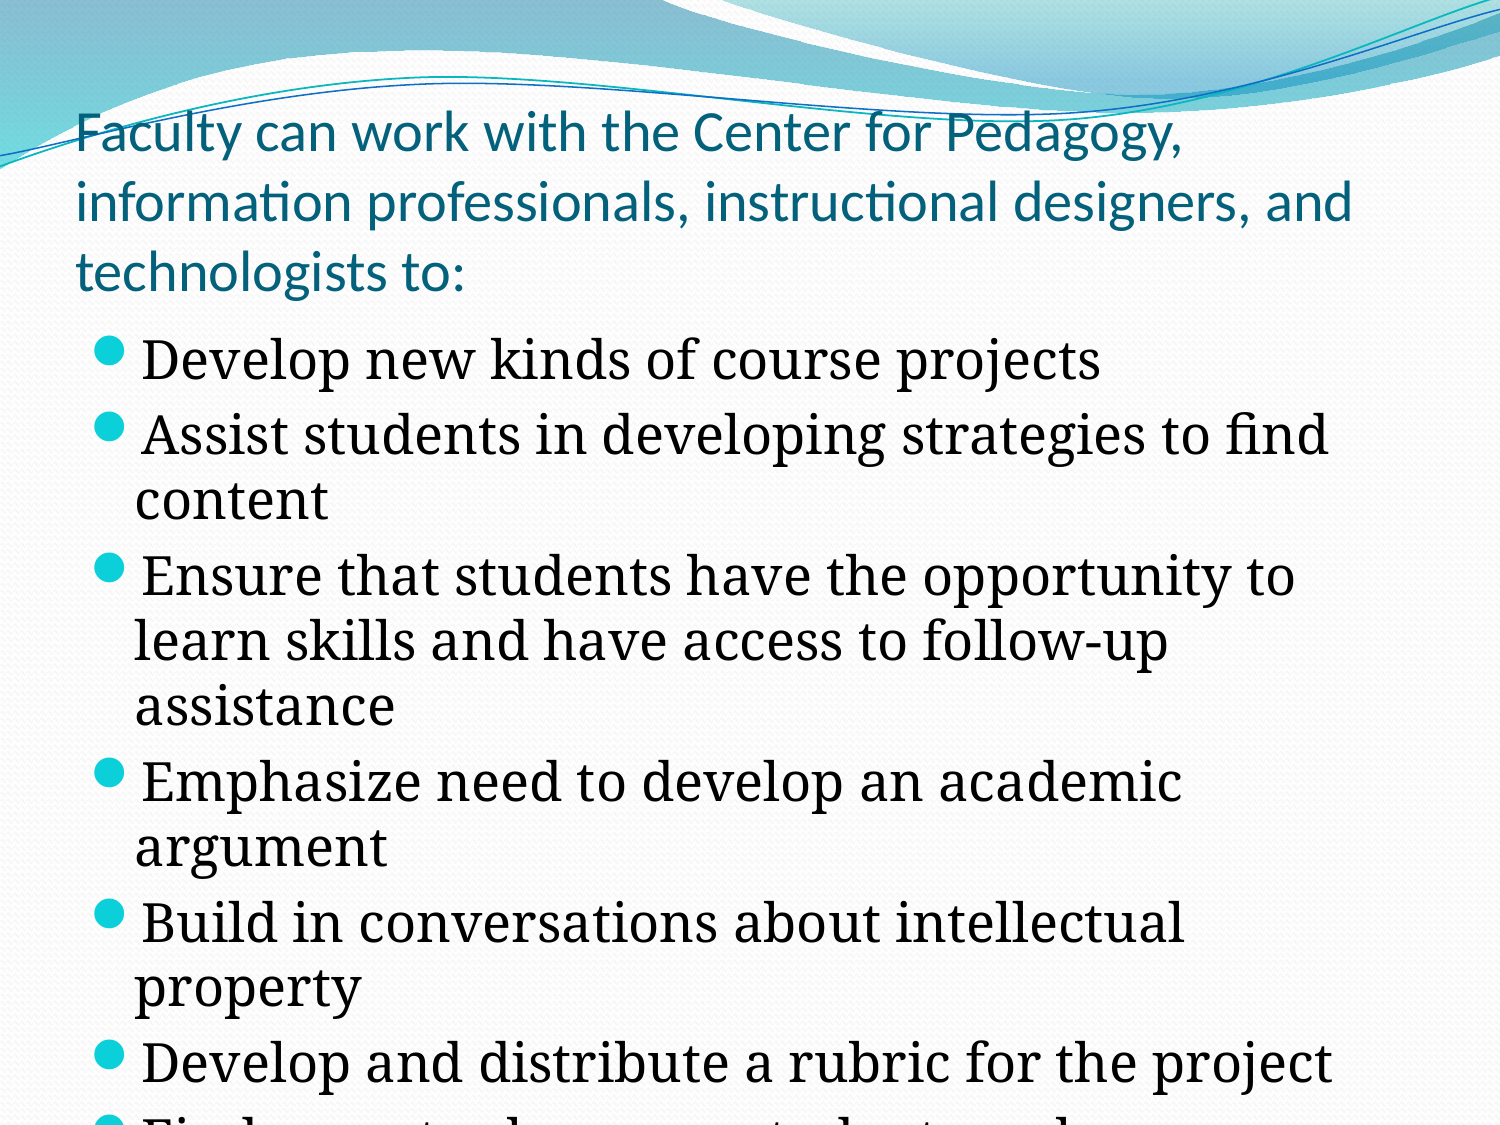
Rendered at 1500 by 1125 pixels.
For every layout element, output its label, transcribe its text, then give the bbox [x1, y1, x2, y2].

title Faculty can work with the Center for Pedagogy, information professionals, instructional designers, and technologists to: [74, 115, 1426, 304]
list Develop new kinds of course projects Assist students in developing strategies to find content Ensure that students have the opportunity to learn skills and have access to follow-up assistance Emphasize need to develop an academic argument Build in conversations about intellectual property Develop and distribute a rubric for the project Find ways to showcase student work [74, 317, 1426, 1038]
